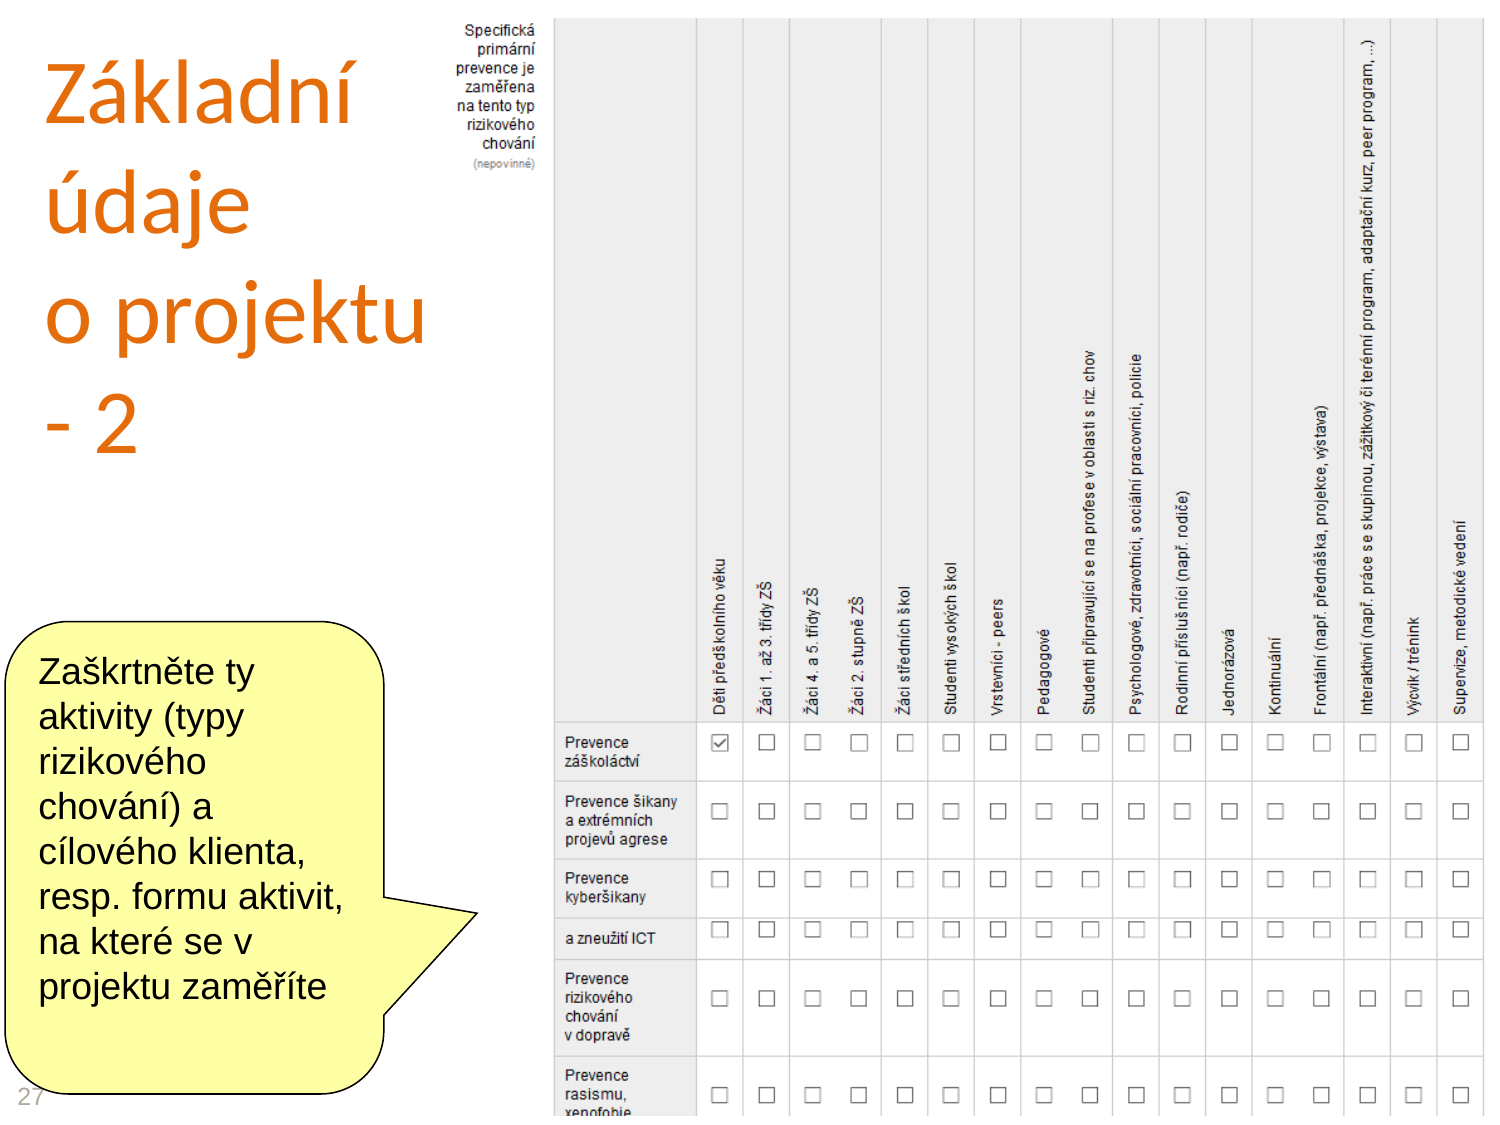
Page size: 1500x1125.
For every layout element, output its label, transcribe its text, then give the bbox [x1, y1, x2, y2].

picture [447, 12, 1498, 1117]
title Základní údaje o projektu - 2 [29, 19, 442, 485]
text_box Zaškrtněte ty aktivity (typy rizikového chování) a cílového klienta, resp. formu aktivit, na které se v projektu zaměříte [5, 621, 442, 1094]
text_box 27 [0, 1039, 69, 1118]
